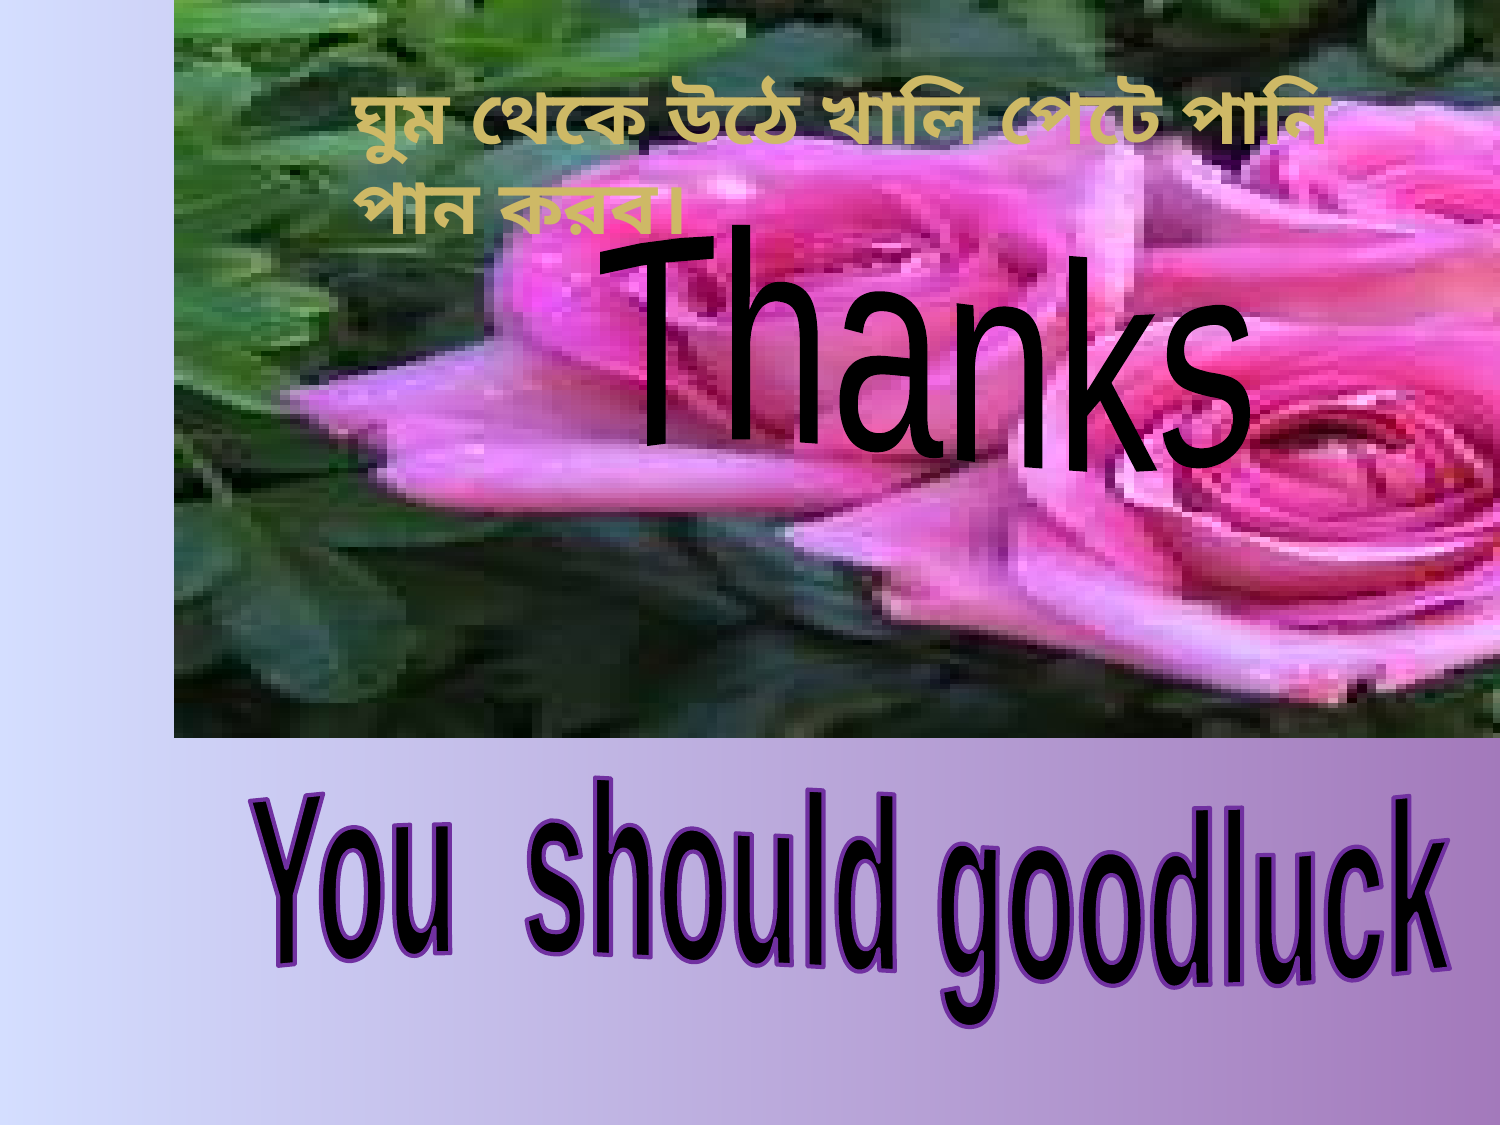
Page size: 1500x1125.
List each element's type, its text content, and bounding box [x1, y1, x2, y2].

text_box You should goodluck [392, 822, 453, 959]
text_box You should goodluck [1323, 844, 1385, 983]
text_box You should goodluck [1391, 793, 1452, 977]
text_box You should goodluck [733, 831, 794, 968]
text_box You should goodluck [247, 791, 326, 968]
picture [174, 0, 1500, 738]
text_box You should goodluck [660, 826, 727, 965]
text_box You should goodluck [805, 787, 826, 970]
text_box You should goodluck [593, 781, 653, 960]
text_box You should goodluck [937, 841, 1000, 1030]
text_box You should goodluck [1007, 846, 1074, 984]
text_box You should goodluck [1255, 851, 1316, 989]
text_box You should goodluck [524, 818, 585, 957]
text_box You should goodluck [1149, 805, 1213, 990]
text_box You should goodluck [1224, 805, 1245, 987]
text_box You should goodluck [318, 825, 385, 964]
text_box You should goodluck [1078, 850, 1145, 988]
text_box You should goodluck [834, 791, 897, 974]
